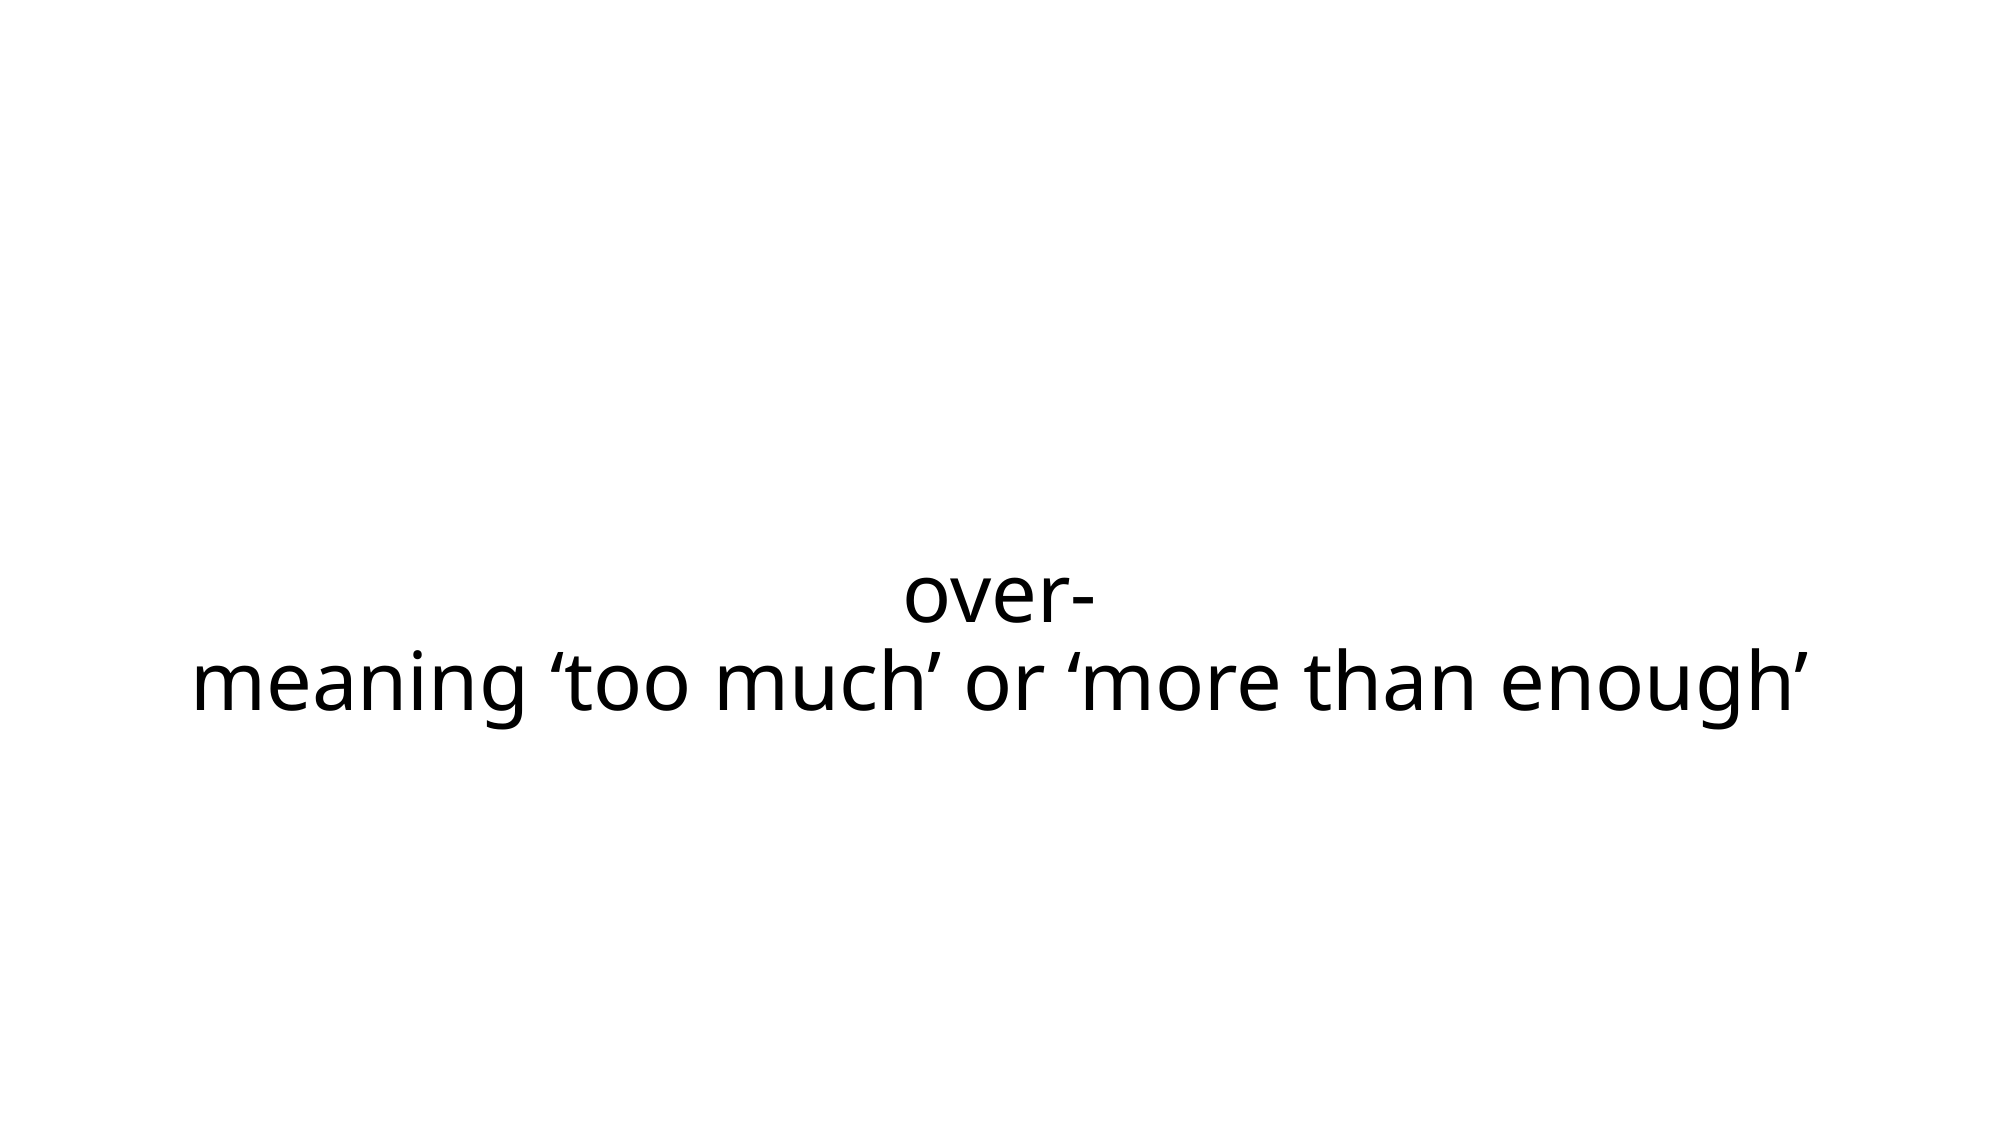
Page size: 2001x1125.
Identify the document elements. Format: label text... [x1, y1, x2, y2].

title over- meaning ‘too much’ or ‘more than enough’ [137, 491, 1863, 736]
